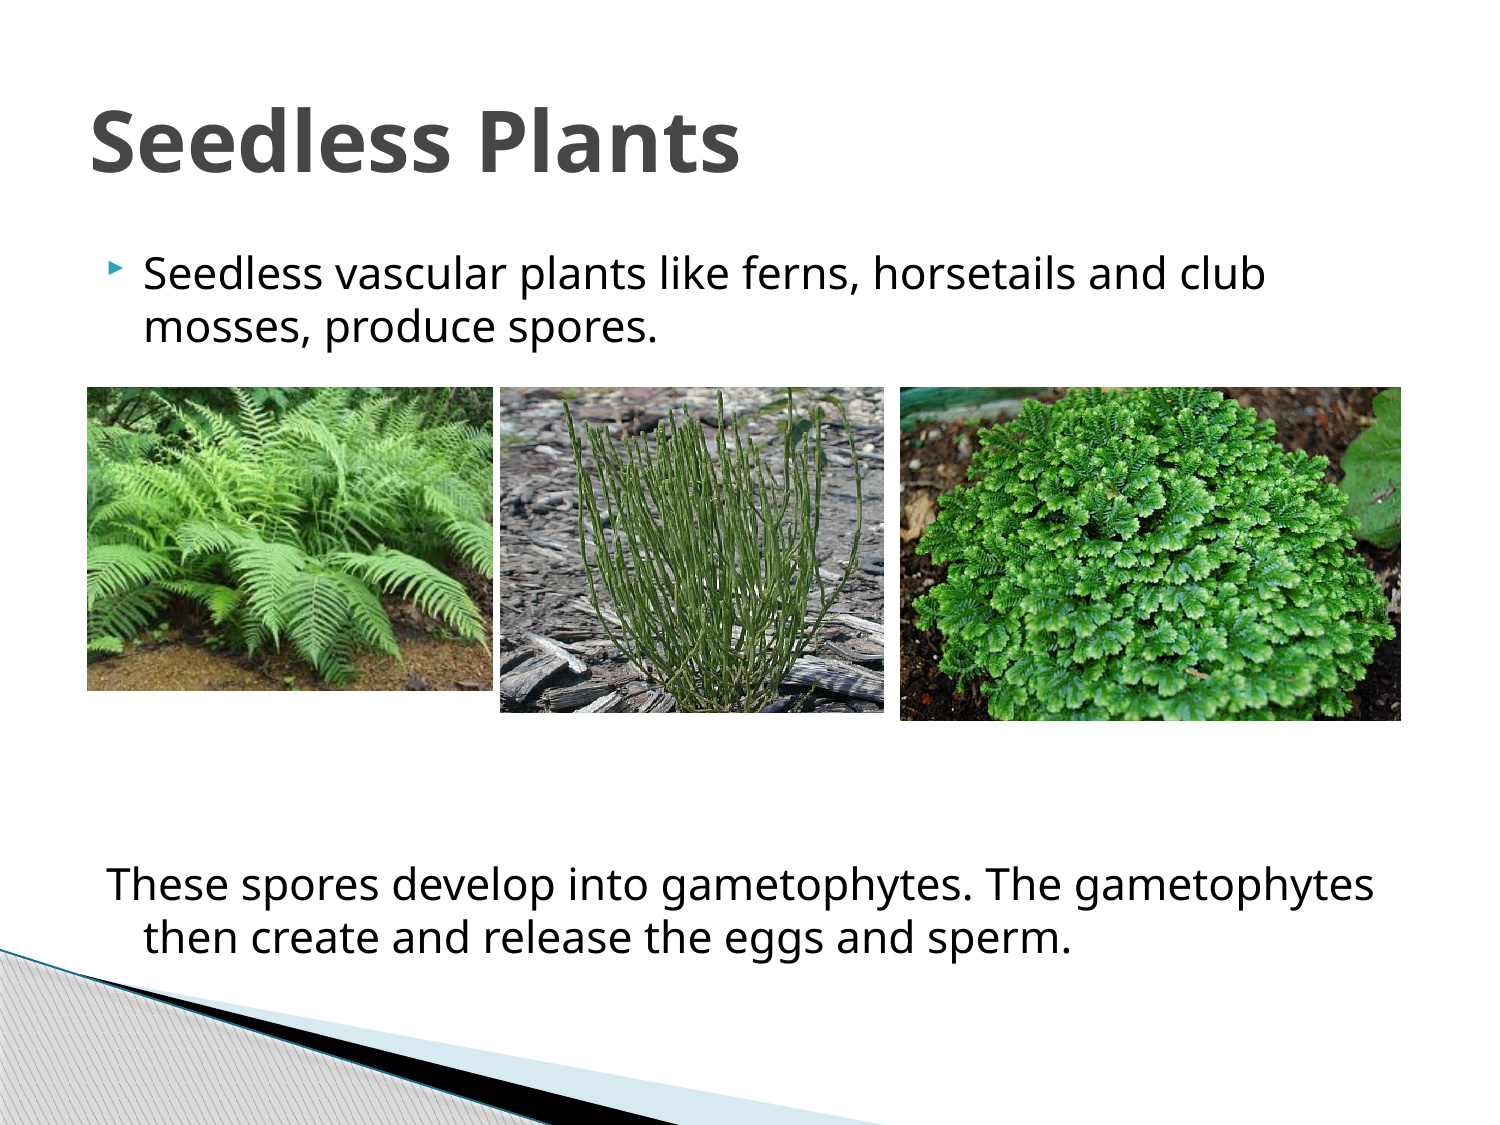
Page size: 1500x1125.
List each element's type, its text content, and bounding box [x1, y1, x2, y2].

list Seedless vascular plants like ferns, horsetails and club mosses, produce spores. These spores develop into gametophytes. The gametophytes then create and release the eggs and sperm. [74, 237, 1426, 981]
picture [499, 387, 884, 713]
picture [87, 387, 493, 691]
title Seedless Plants [75, 45, 1425, 233]
picture [899, 387, 1402, 722]
